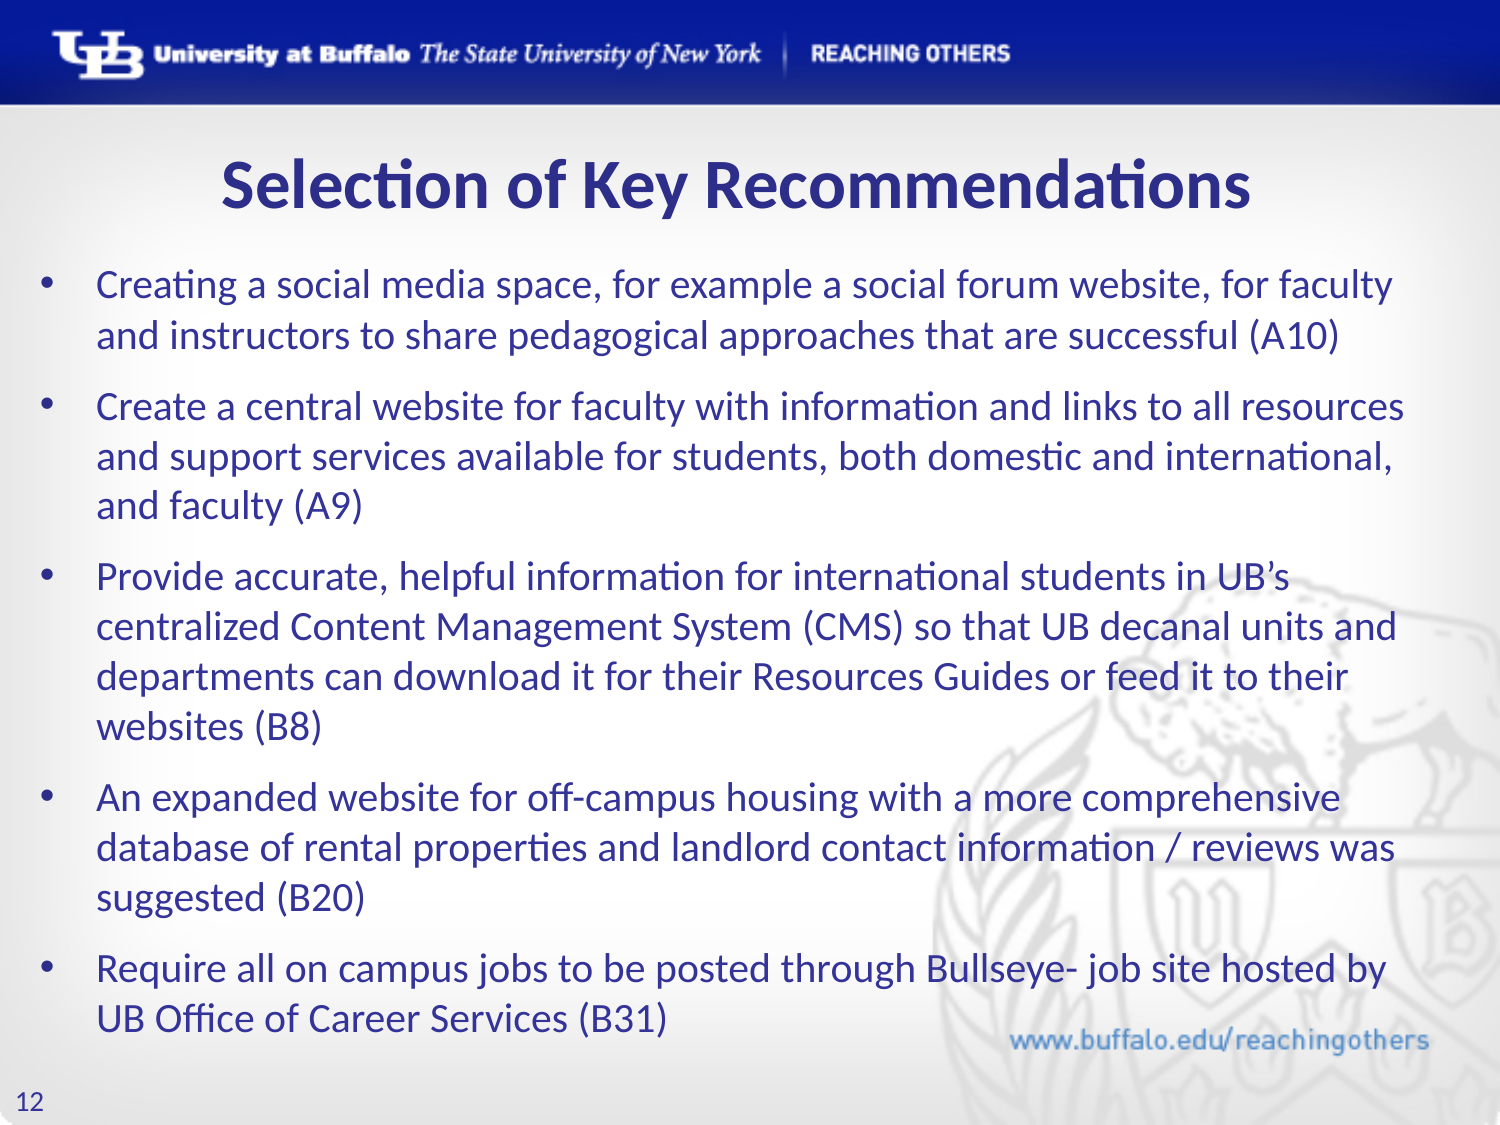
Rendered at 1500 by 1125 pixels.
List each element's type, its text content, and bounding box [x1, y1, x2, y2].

list Creating a social media space, for example a social forum website, for faculty and instructors to share pedagogical approaches that are successful (A10) Create a central website for faculty with information and links to all resources and support services available for students, both domestic and international, and faculty (A9) Provide accurate, helpful information for international students in UB’s centralized Content Management System (CMS) so that UB decanal units and departments can download it for their Resources Guides or feed it to their websites (B8) An expanded website for off-campus housing with a more comprehensive database of rental properties and landlord contact information / reviews was suggested (B20) Require all on campus jobs to be posted through Bullseye- job site hosted by UB Office of Career Services (B31) [24, 249, 1450, 1038]
picture [0, 0, 1500, 1125]
title Selection of Key Recommendations [0, 130, 1475, 318]
